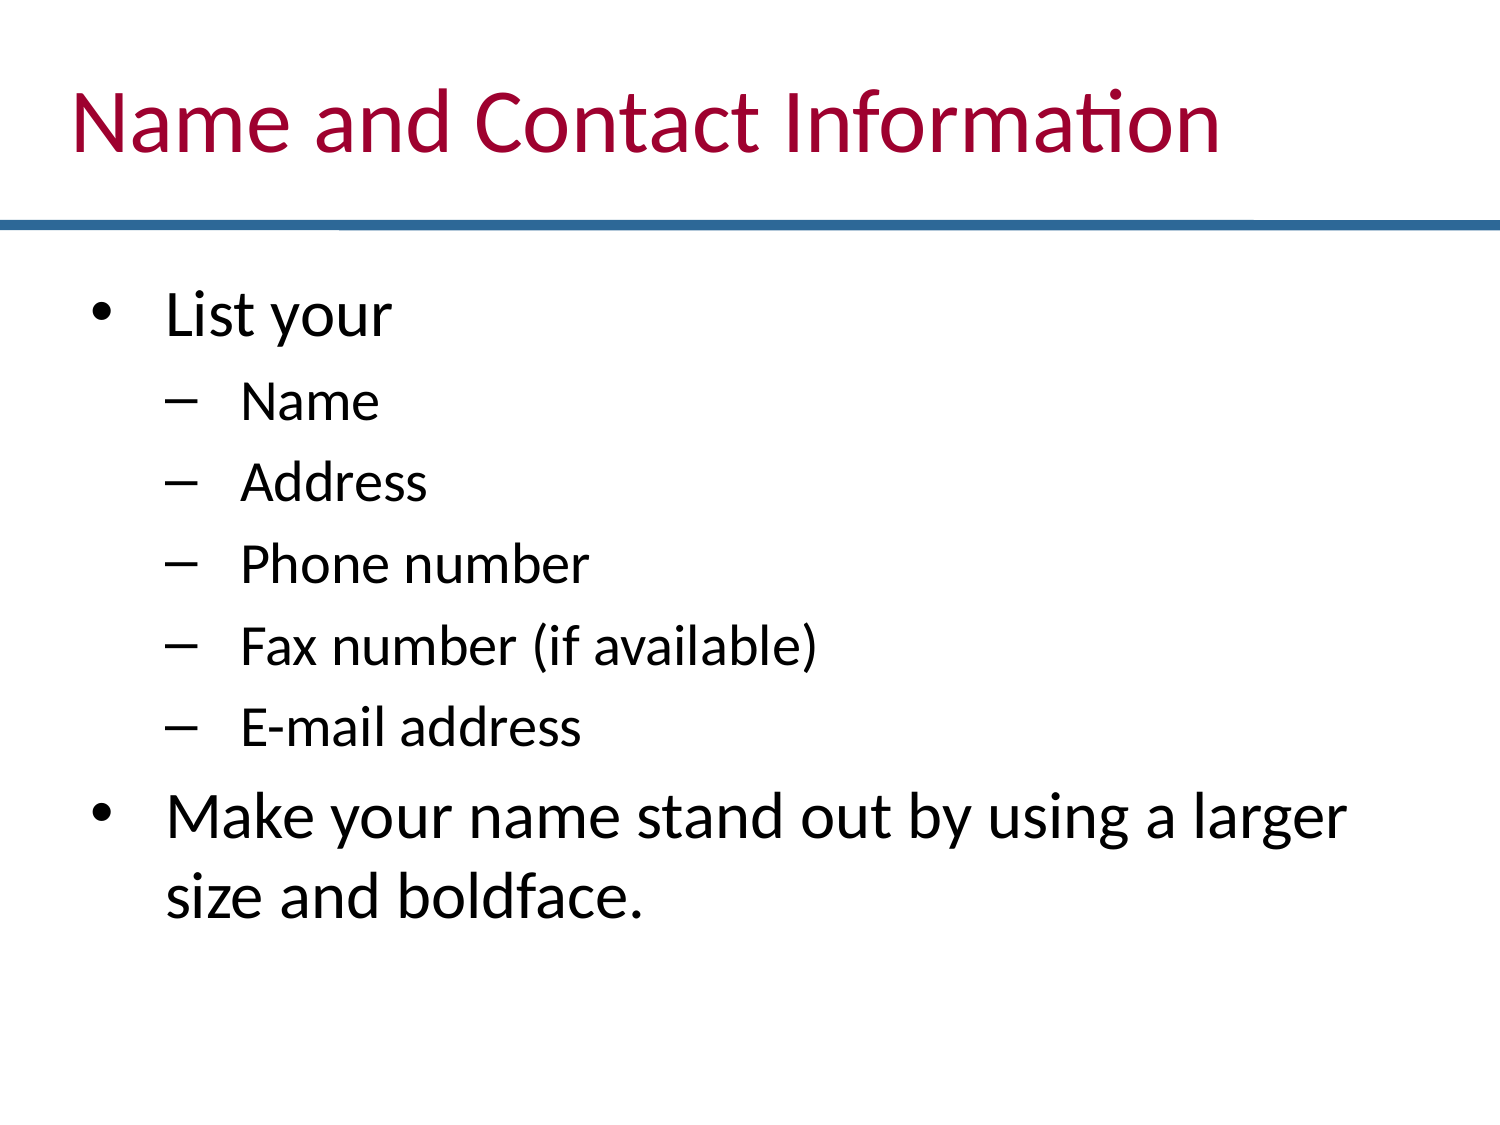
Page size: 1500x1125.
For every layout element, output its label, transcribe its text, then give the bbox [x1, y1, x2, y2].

text_box Name and Contact Information [0, 0, 1500, 224]
list List your Name Address Phone number Fax number (if available) E-mail address Make your name stand out by using a larger size and boldface. [74, 262, 1426, 1101]
